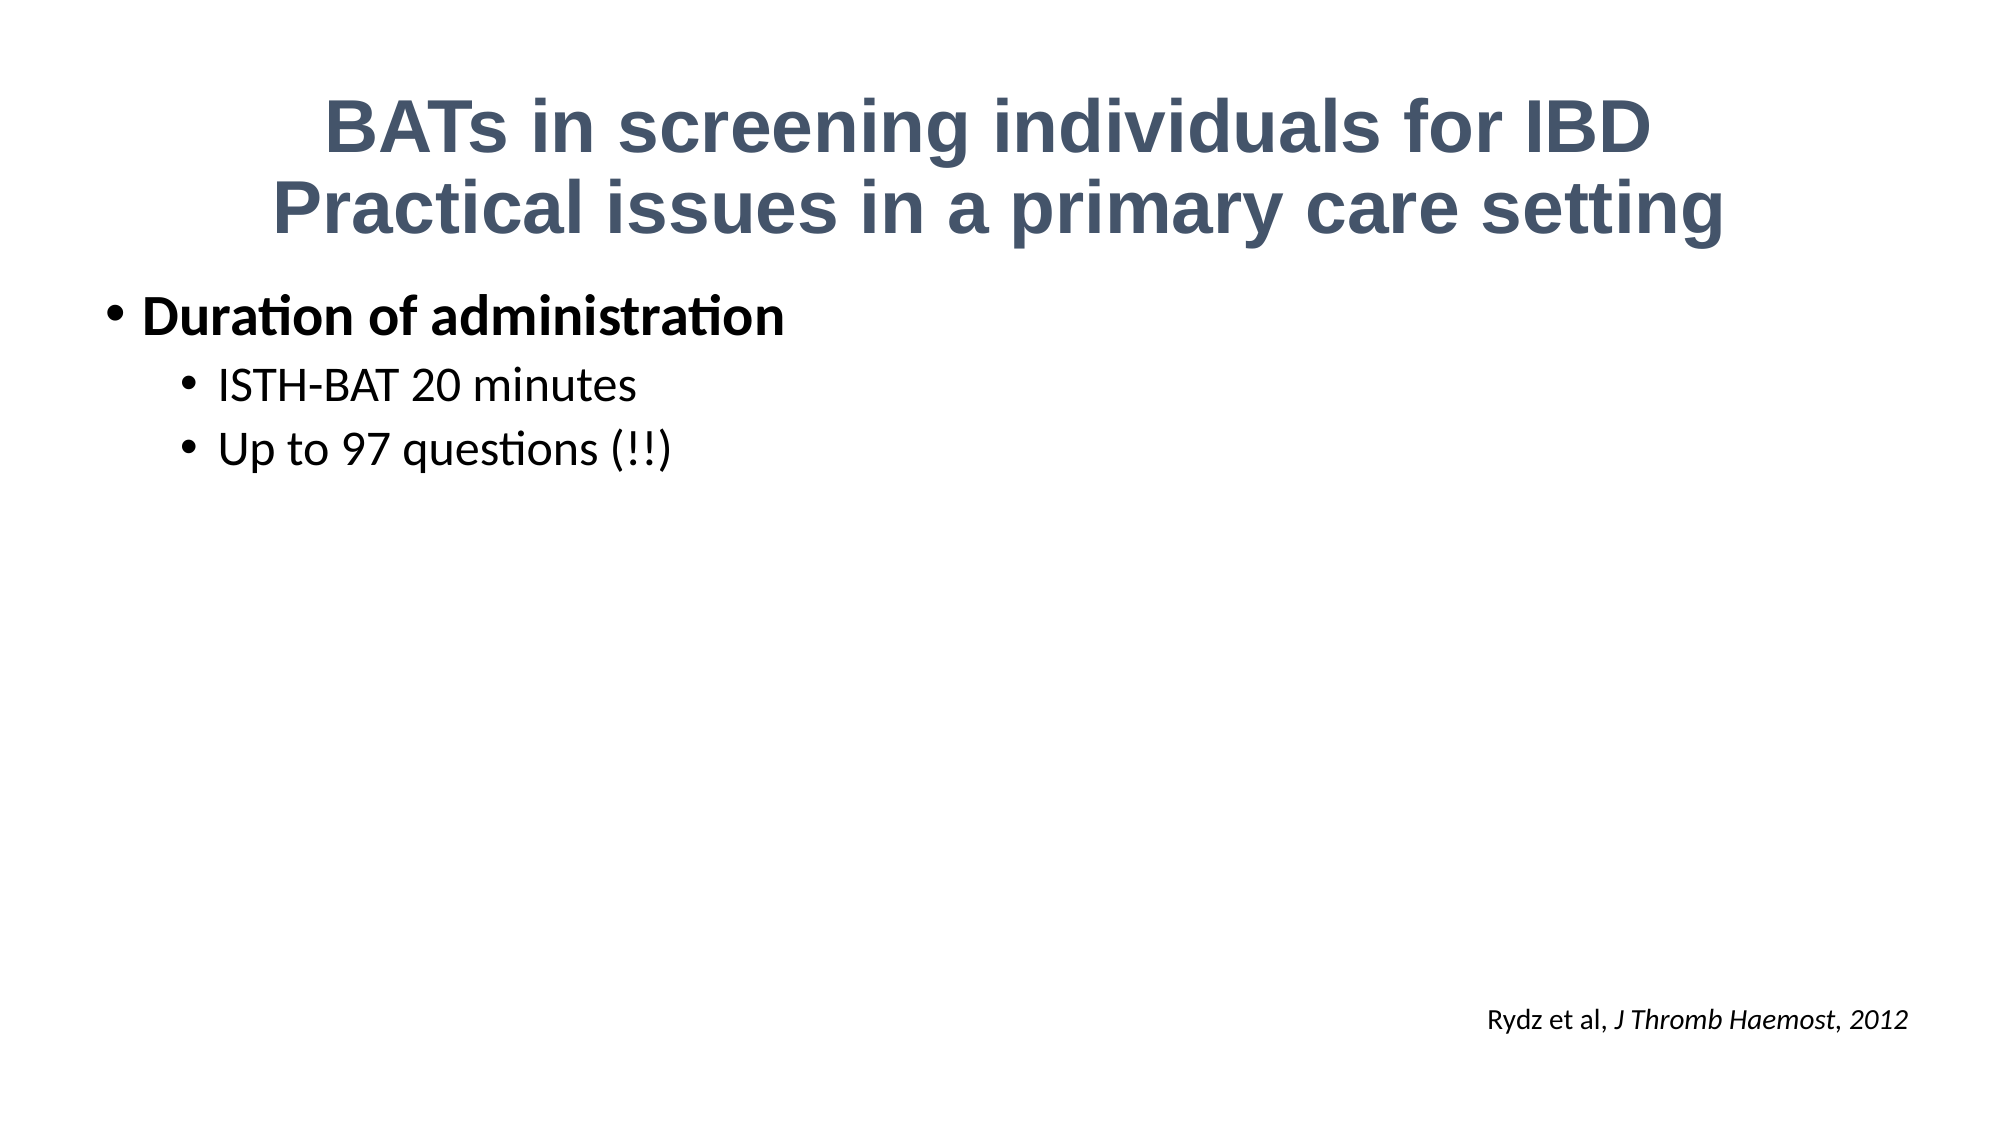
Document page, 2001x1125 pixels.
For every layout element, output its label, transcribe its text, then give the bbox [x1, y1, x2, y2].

text_box Duration of administration ISTH-BAT 20 minutes Up to 97 questions (!!) [90, 277, 829, 1125]
text_box Rydz et al, J Thromb Haemost, 2012 [1472, 993, 2000, 1044]
title BATs in screening individuals for IBD Practical issues in a primary care setting [137, 59, 1863, 278]
